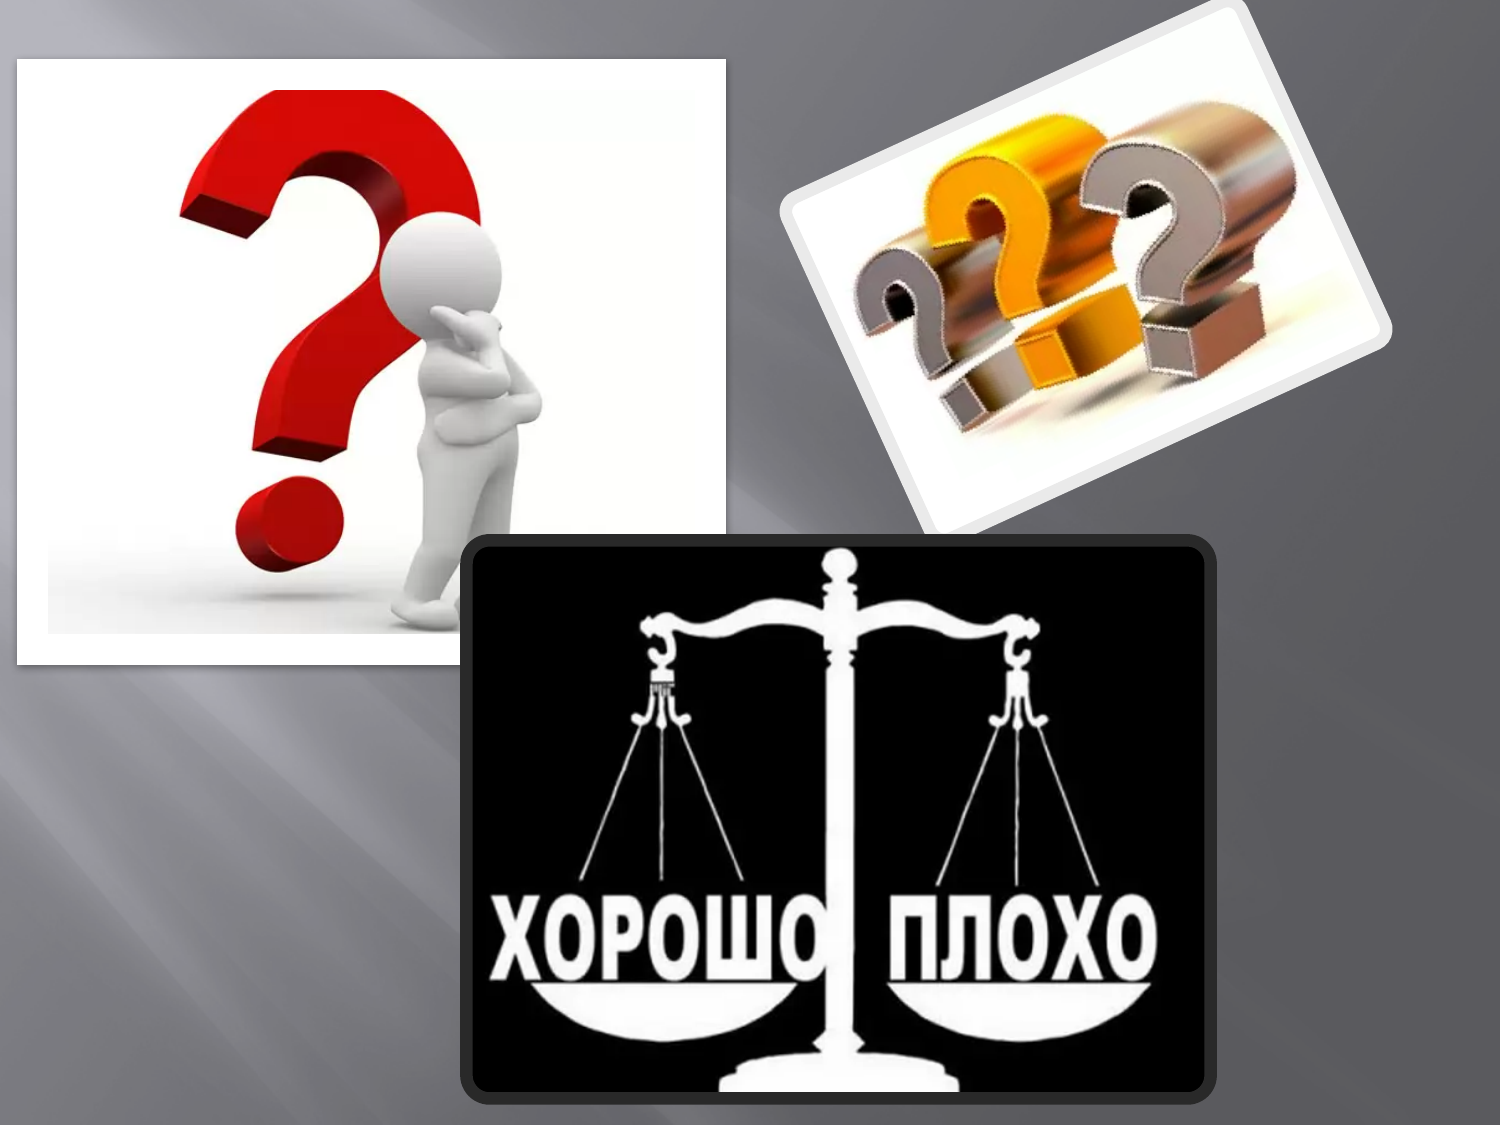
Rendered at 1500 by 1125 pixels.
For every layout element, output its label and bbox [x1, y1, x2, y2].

picture [48, 89, 1211, 1099]
picture [793, 8, 1379, 533]
